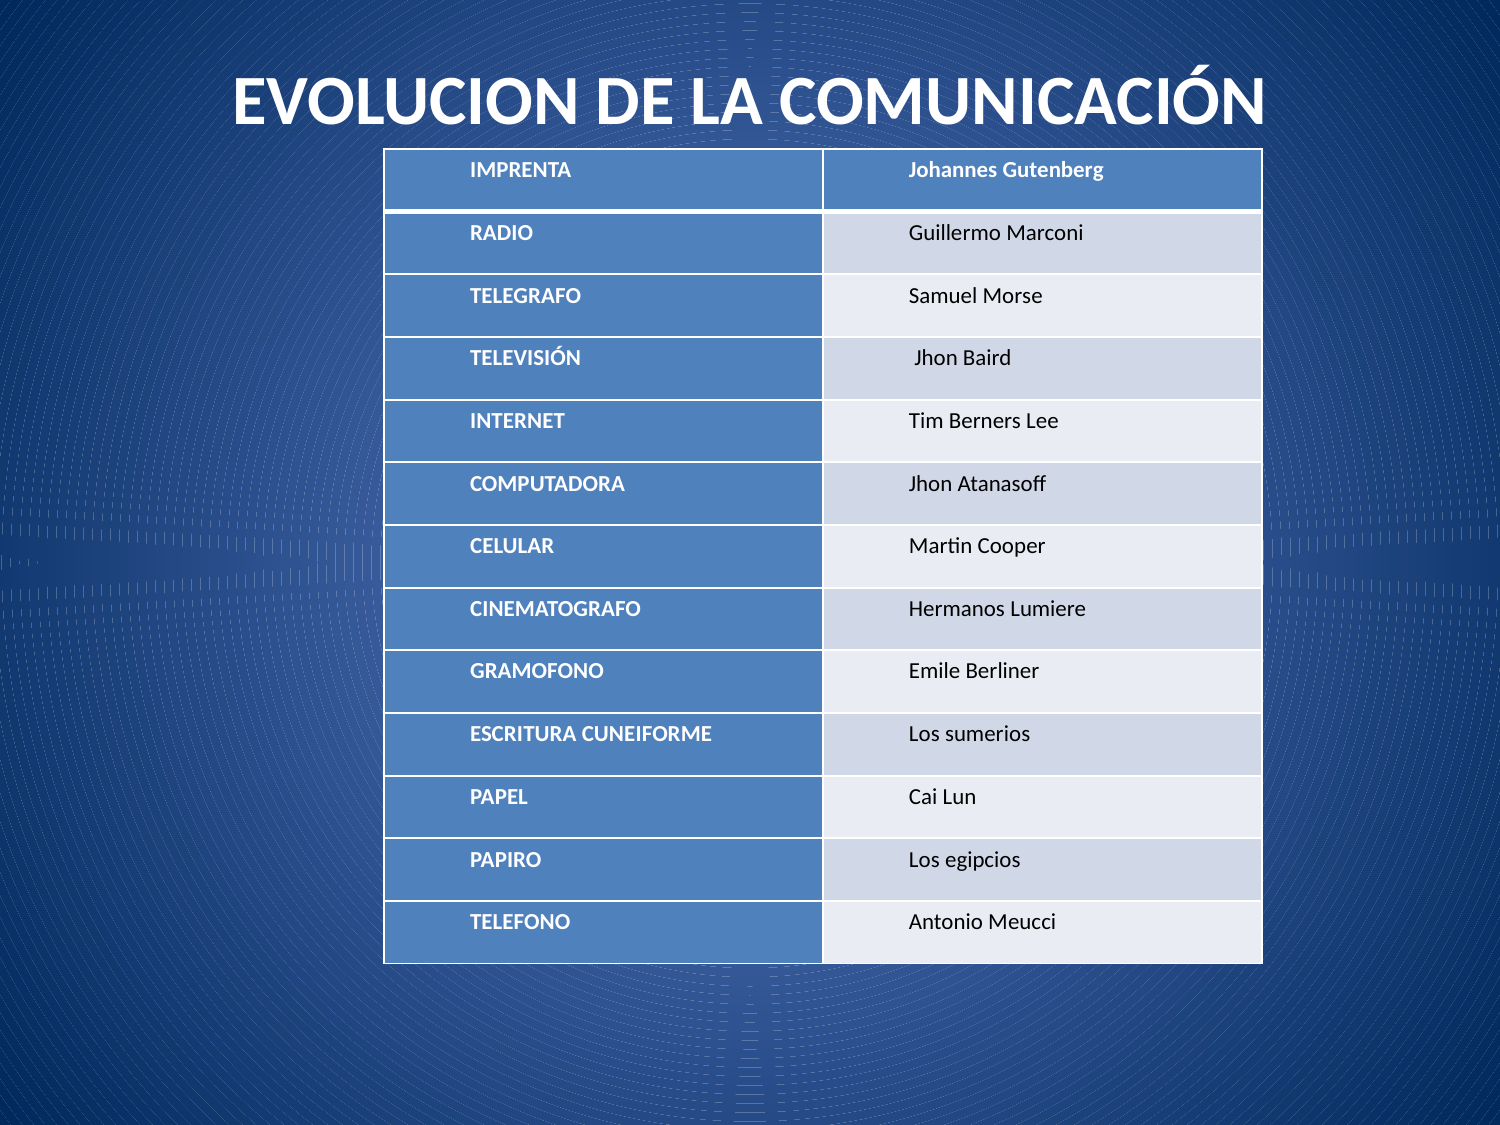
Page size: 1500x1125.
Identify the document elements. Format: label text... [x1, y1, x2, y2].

table_cell Hermanos Lumiere [824, 589, 1261, 649]
table_cell Los egipcios [824, 839, 1261, 900]
table_cell TELEGRAFO [385, 275, 822, 336]
table_cell GRAMOFONO [385, 651, 822, 712]
table_header IMPRENTA [385, 150, 822, 209]
table_cell TELEFONO [385, 902, 822, 963]
table_cell INTERNET [385, 401, 822, 461]
table_cell Martin Cooper [824, 526, 1261, 587]
table_cell Emile Berliner [824, 651, 1261, 712]
table_cell Jhon Atanasoff [824, 463, 1261, 524]
table_cell CELULAR [385, 526, 822, 587]
table_cell COMPUTADORA [385, 463, 822, 524]
table_cell RADIO [385, 214, 822, 273]
title EVOLUCION DE LA COMUNICACIÓN [75, 45, 1425, 233]
table_cell Jhon Baird [824, 338, 1261, 399]
table_cell Cai Lun [824, 777, 1261, 837]
table_cell Tim Berners Lee [824, 401, 1261, 461]
table_cell Los sumerios [824, 714, 1261, 775]
table_cell Samuel Morse [824, 275, 1261, 336]
table_cell PAPIRO [385, 839, 822, 900]
table_cell CINEMATOGRAFO [385, 589, 822, 649]
table_cell Guillermo Marconi [824, 214, 1261, 273]
table_cell Antonio Meucci [824, 902, 1261, 963]
table_cell PAPEL [385, 777, 822, 837]
table_cell TELEVISIÓN [385, 338, 822, 399]
table_header Johannes Gutenberg [824, 150, 1261, 209]
table_cell ESCRITURA CUNEIFORME [385, 714, 822, 775]
